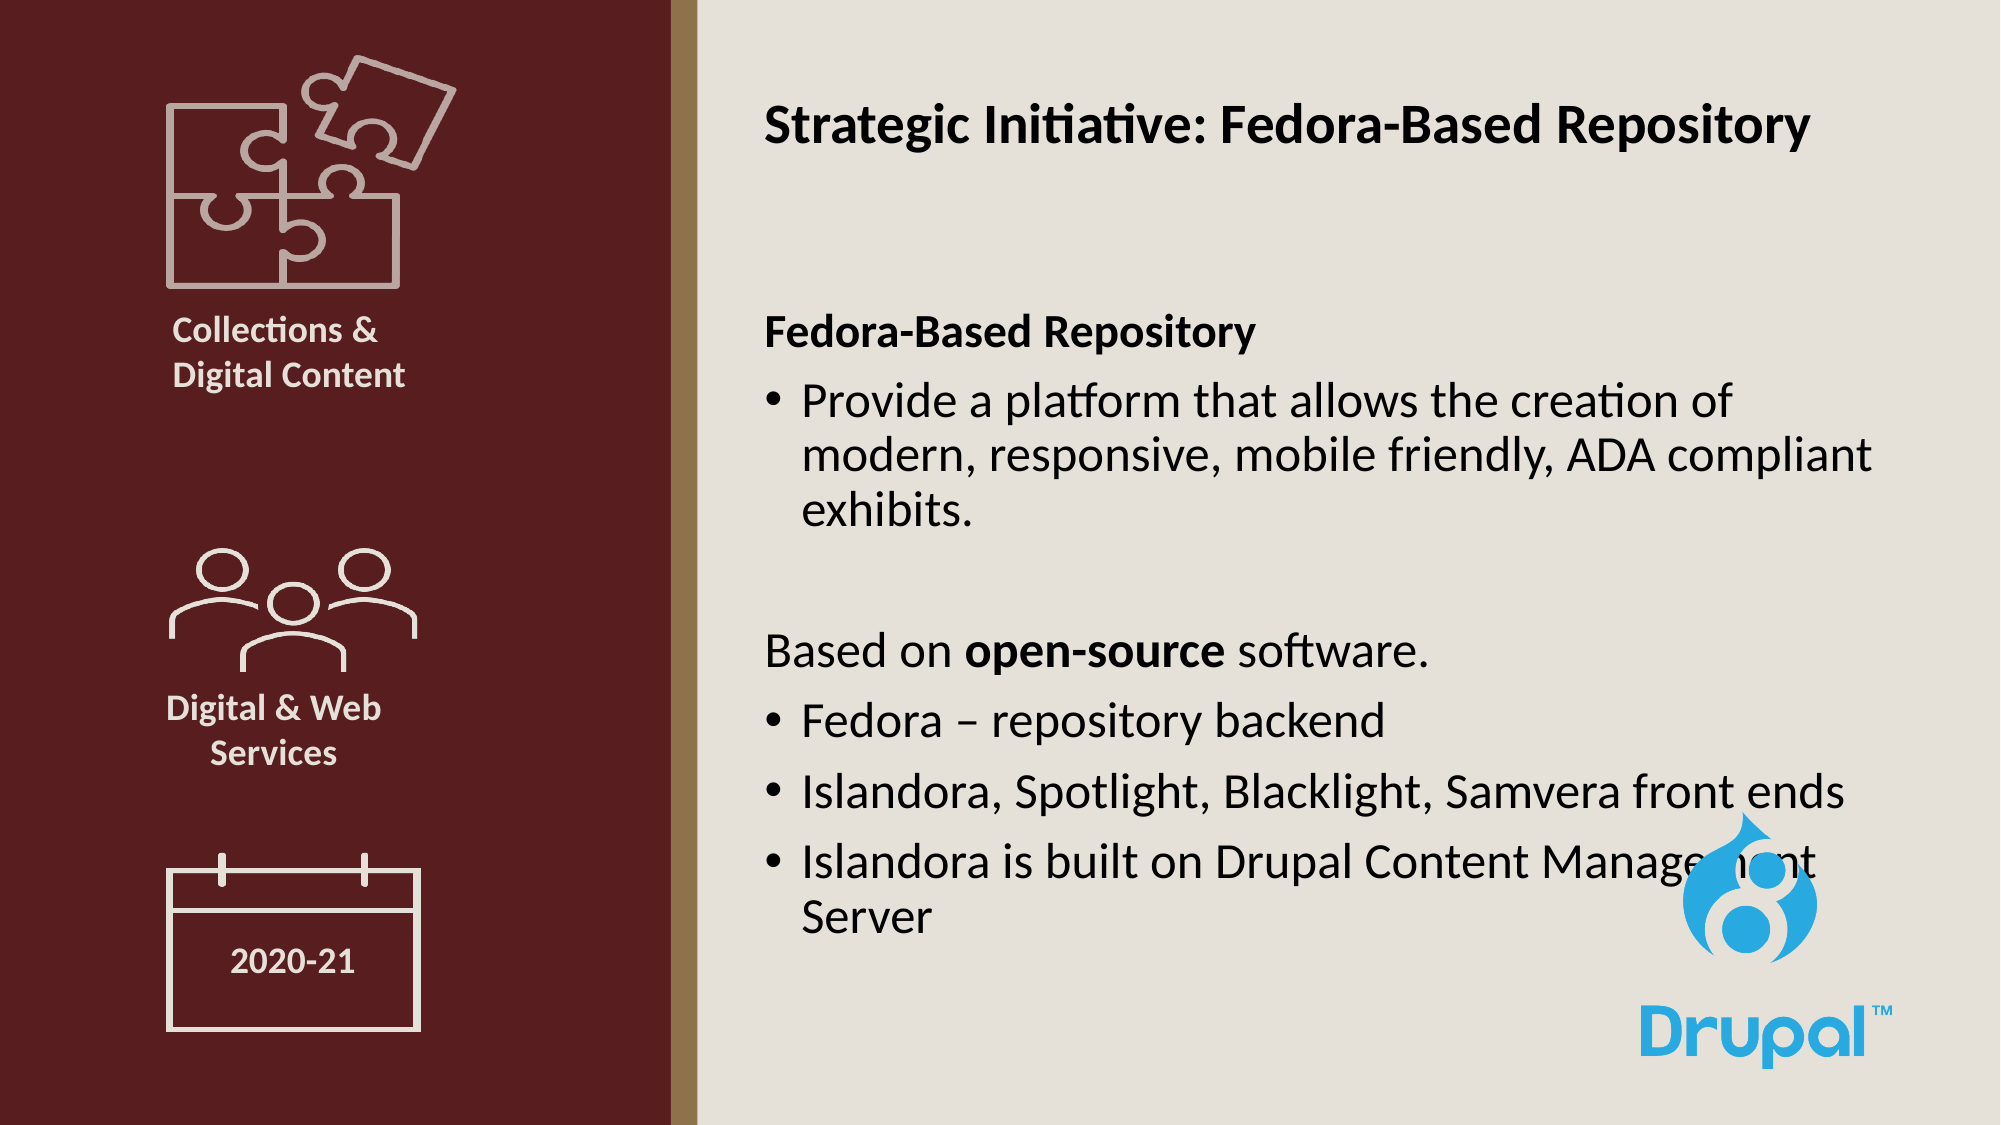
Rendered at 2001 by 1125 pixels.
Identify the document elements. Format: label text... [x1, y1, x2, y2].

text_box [123, 19, 497, 404]
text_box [113, 815, 473, 1069]
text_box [123, 494, 435, 782]
picture [0, 0, 2001, 1125]
list Strategic Initiative: Fedora-Based Repository Fedora-Based Repository Provide a platform that allows the creation of modern, responsive, mobile friendly, ADA compliant exhibits. Based on open-source software. Fedora – repository backend Islandora, Spotlight, Blacklight, Samvera front ends Islandora is built on Drupal Content Management Server [749, 87, 1937, 962]
